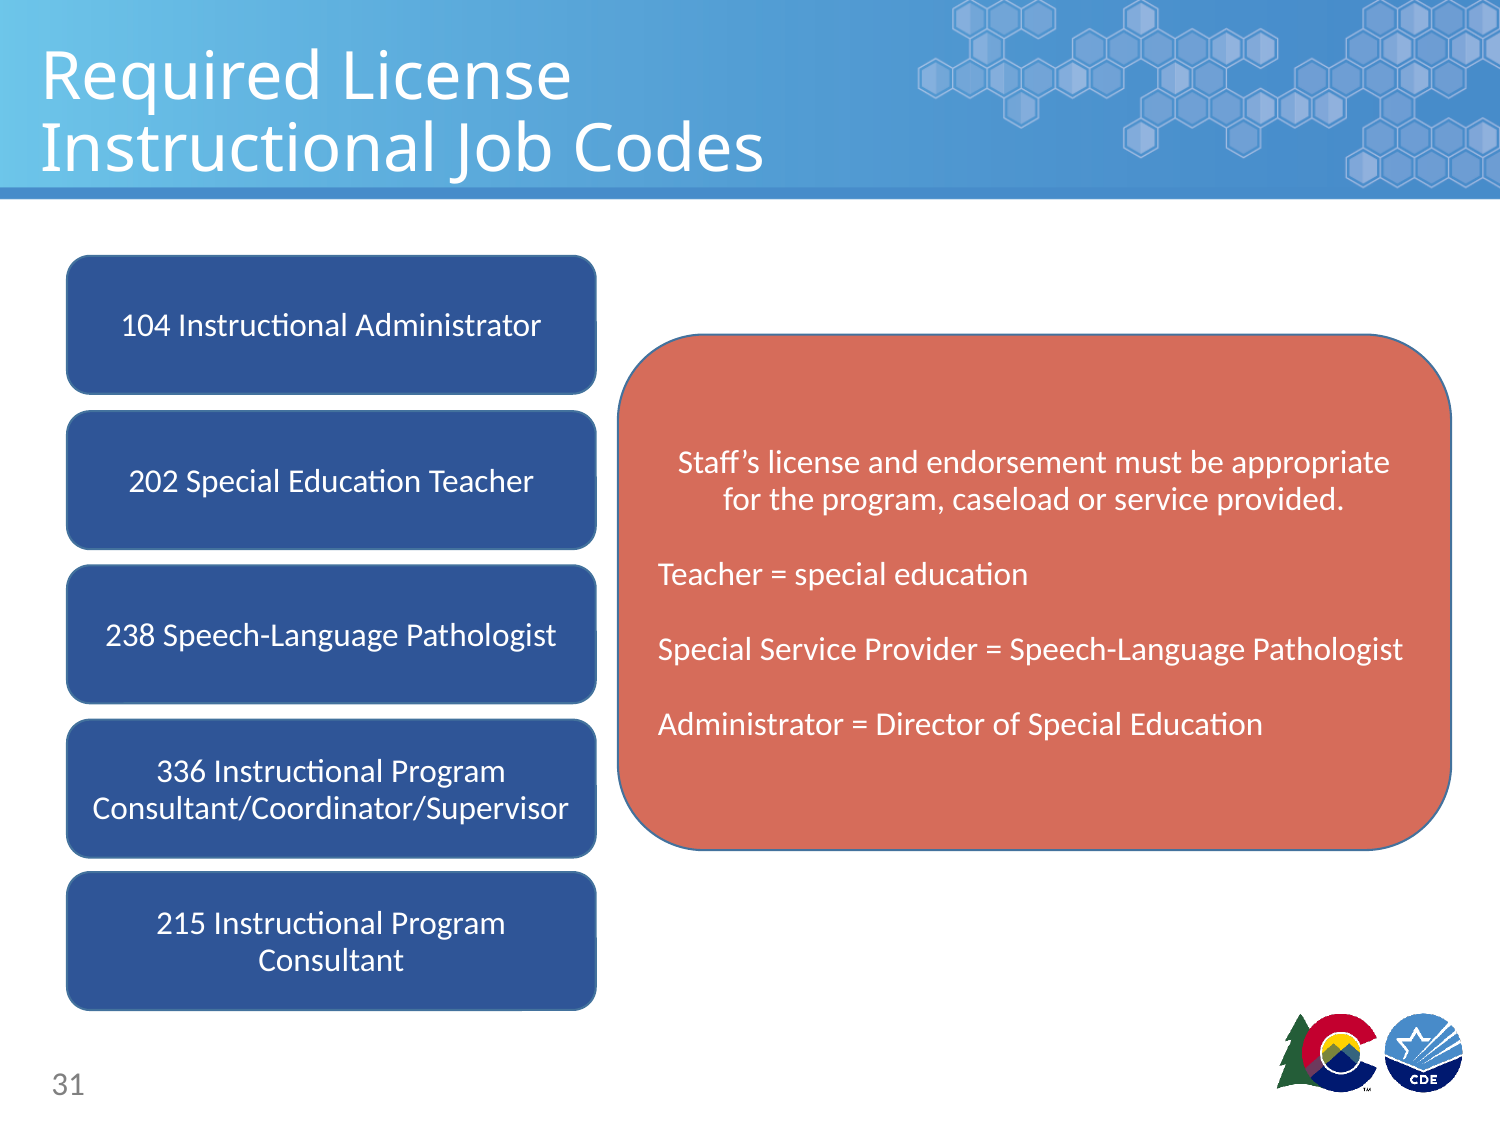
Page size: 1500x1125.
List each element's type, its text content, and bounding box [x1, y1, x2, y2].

picture [1275, 1012, 1463, 1093]
text_box 104 Instructional Administrator [65, 254, 597, 395]
text_box 215 Instructional Program Consultant [65, 871, 597, 1012]
text_box 202 Special Education Teacher [65, 410, 597, 551]
picture [0, 0, 1500, 200]
text_box 238 Speech-Language Pathologist [65, 564, 597, 705]
slide_number 31 [36, 1054, 375, 1115]
title Required License Instructional Job Codes [40, 41, 1038, 166]
text_box 336 Instructional Program Consultant/Coordinator/Supervisor [65, 718, 597, 859]
text_box Staff’s license and endorsement must be appropriate for the program, caseload or service provided. Teacher = special education Special Service Provider = Speech-Language Pathologist Administrator = Director of Special Education [616, 333, 1453, 852]
